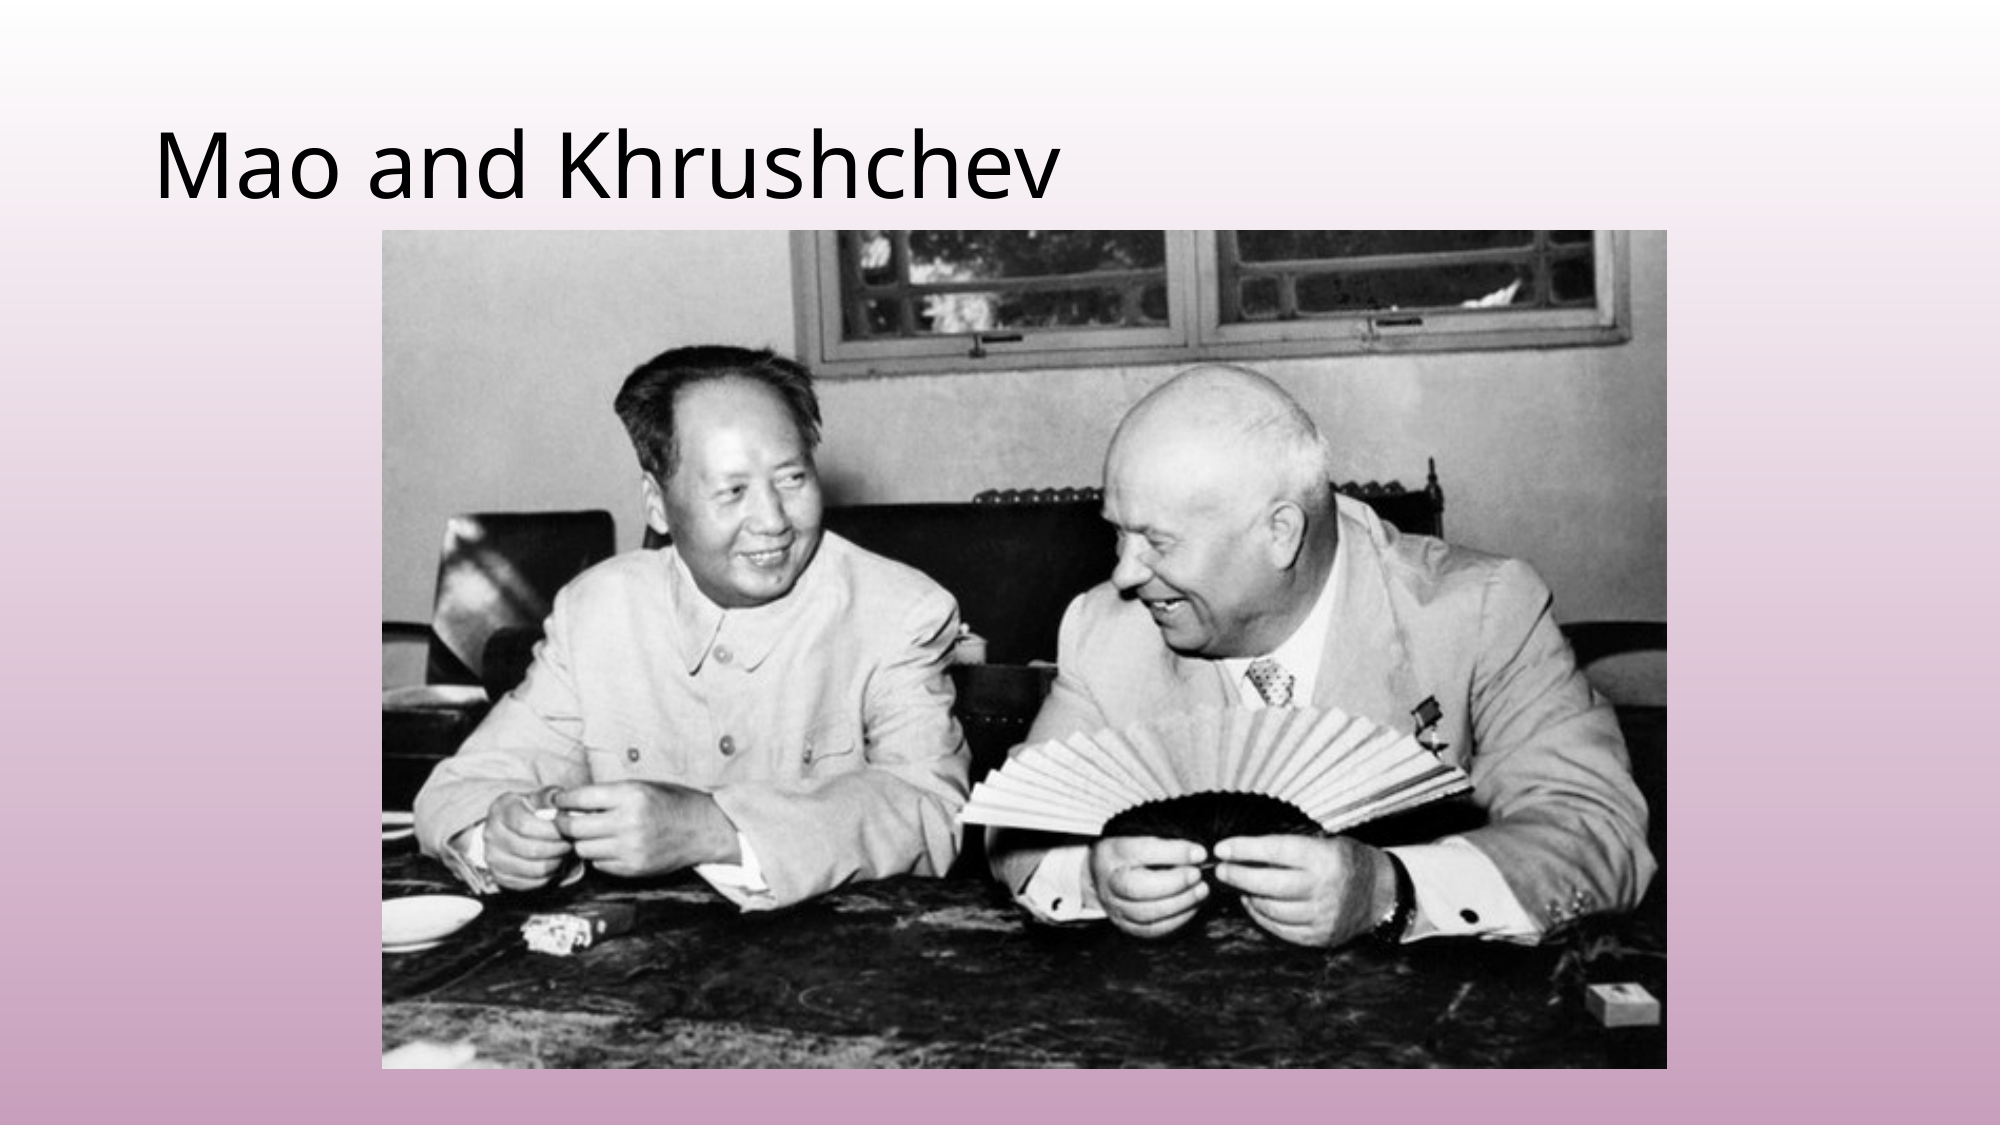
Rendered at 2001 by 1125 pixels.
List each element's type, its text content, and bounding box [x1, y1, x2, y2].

title Mao and Khrushchev [137, 59, 1863, 278]
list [382, 230, 1667, 1069]
